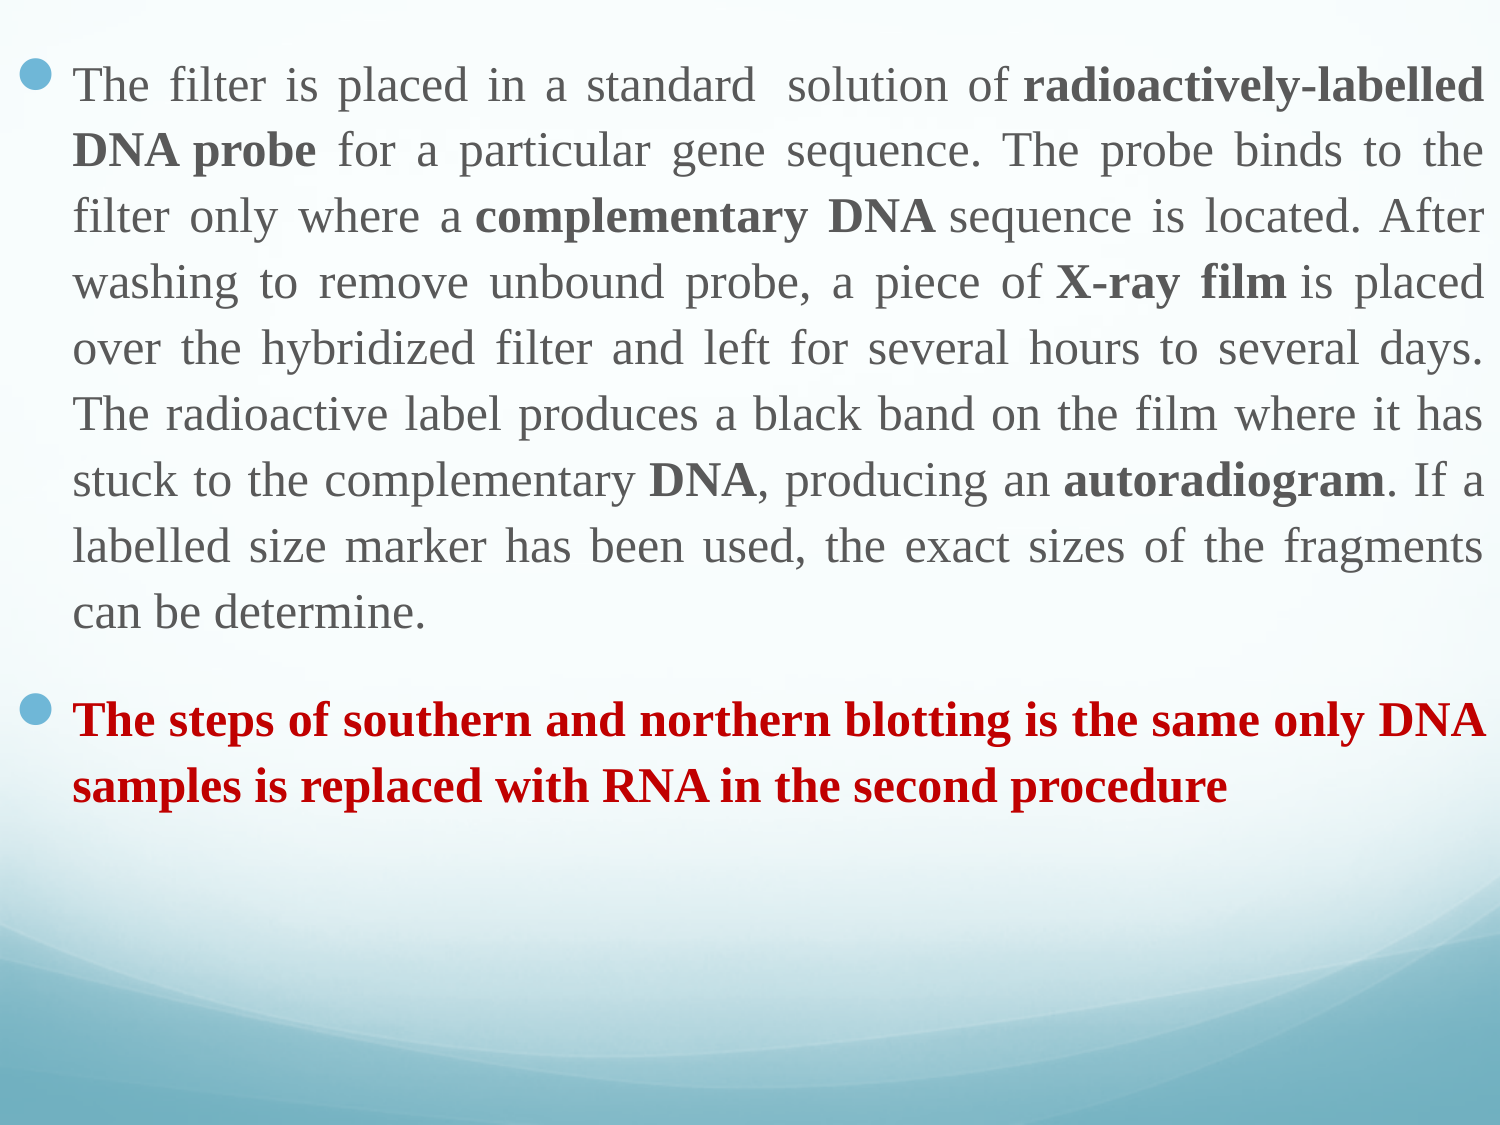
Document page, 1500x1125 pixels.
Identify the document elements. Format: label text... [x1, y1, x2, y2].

list The filter is placed in a standard solution of radioactively-labelled DNA probe for a particular gene sequence. The probe binds to the filter only where a complementary DNA sequence is located. After washing to remove unbound probe, a piece of X-ray film is placed over the hybridized filter and left for several hours to several days. The radioactive label produces a black band on the film where it has stuck to the complementary DNA, producing an autoradiogram. If a labelled size marker has been used, the exact sizes of the fragments can be determine. The steps of southern and northern blotting is the same only DNA samples is replaced with RNA in the second procedure [0, 37, 1500, 988]
